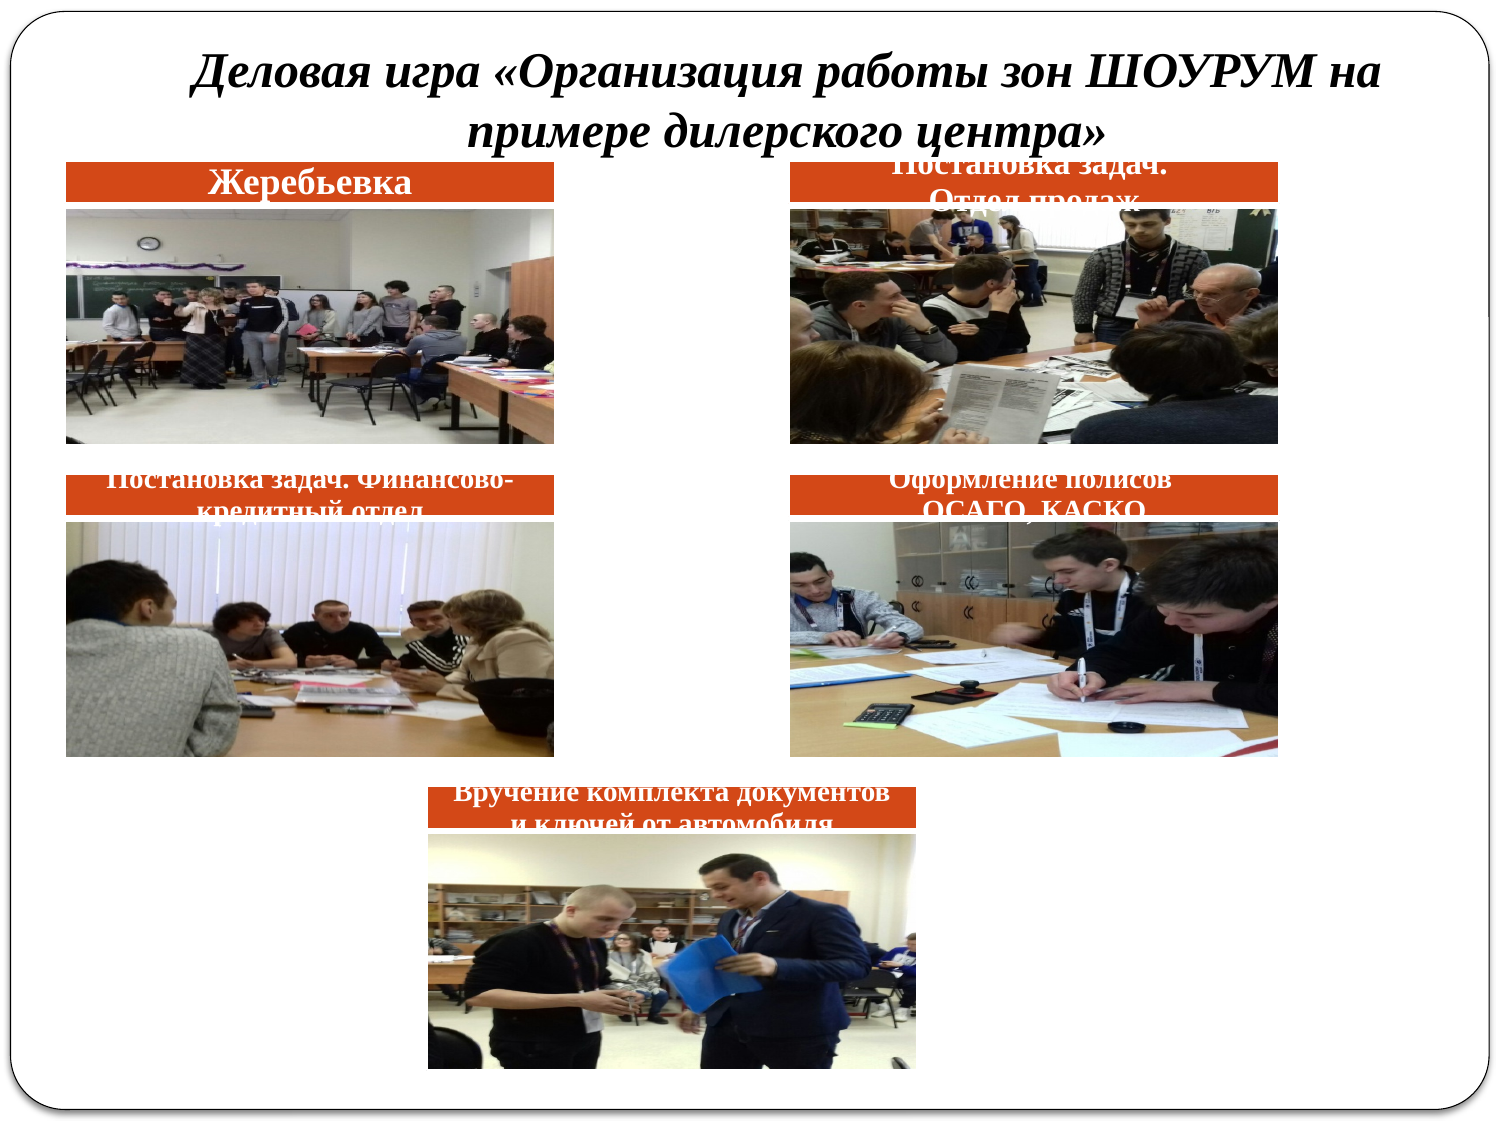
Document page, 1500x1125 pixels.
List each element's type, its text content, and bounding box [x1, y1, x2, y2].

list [64, 160, 1448, 1071]
title Деловая игра «Организация работы зон ШОУРУМ на примере дилерского центра» [150, 30, 1425, 159]
